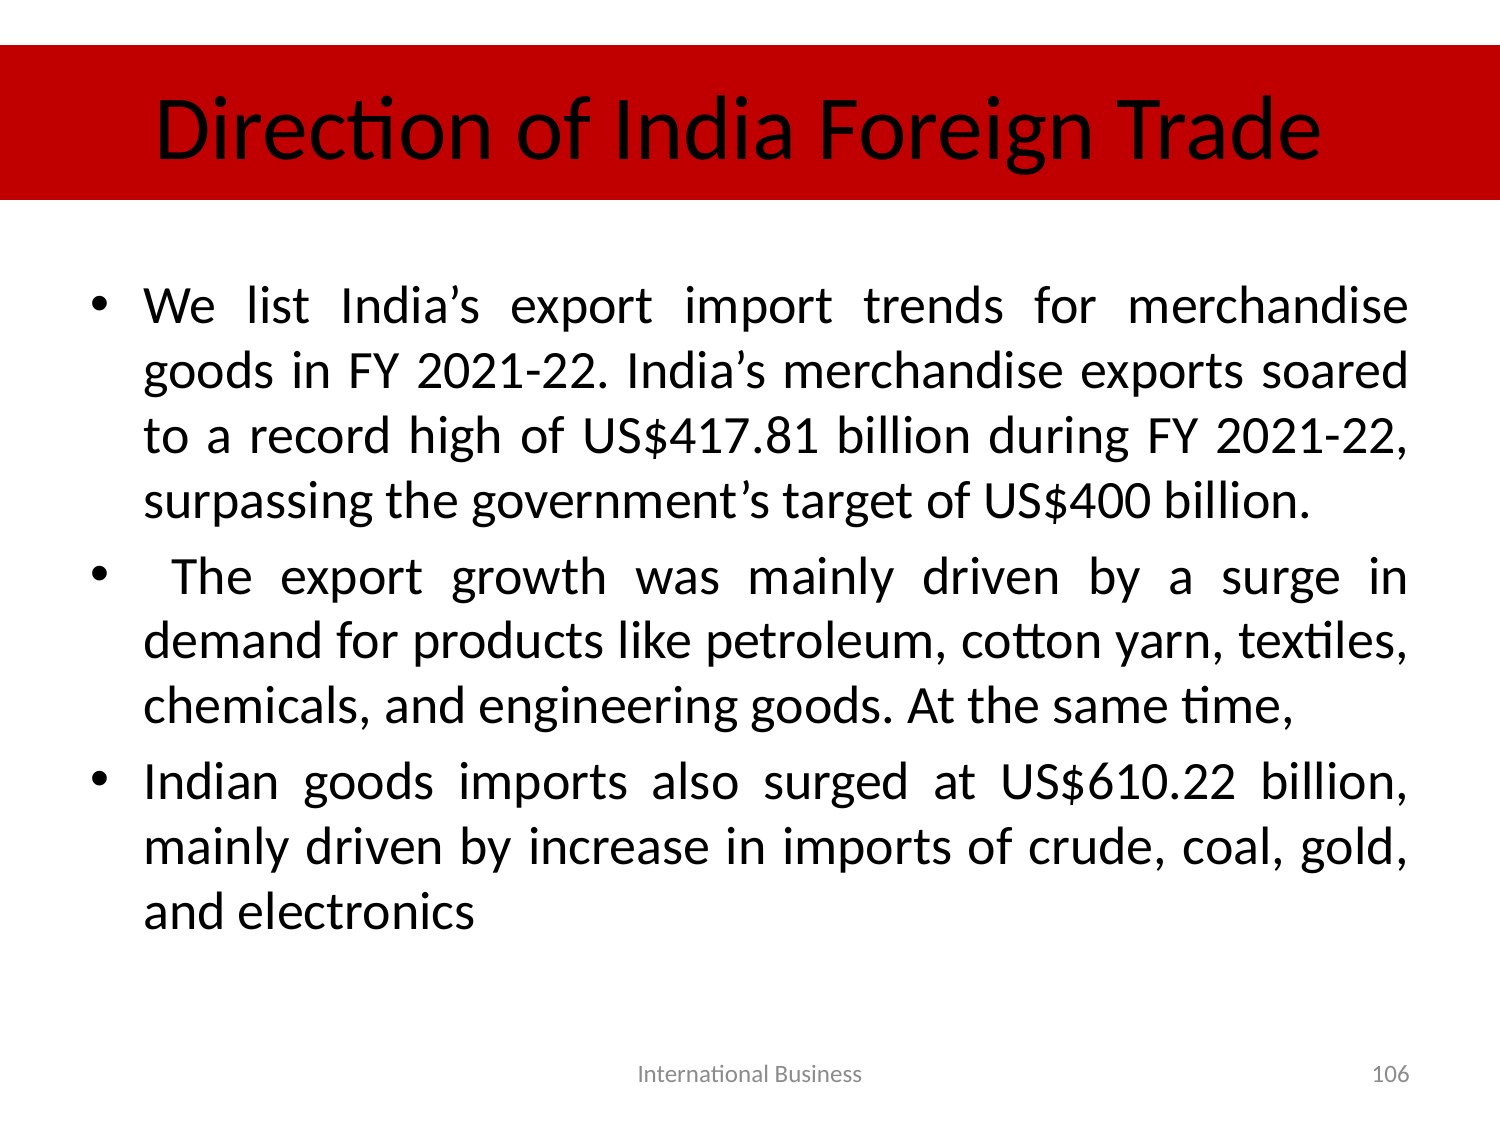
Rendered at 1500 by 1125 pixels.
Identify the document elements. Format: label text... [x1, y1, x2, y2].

list We list India’s export import trends for merchandise goods in FY 2021-22. India’s merchandise exports soared to a record high of US$417.81 billion during FY 2021-22, surpassing the government’s target of US$400 billion. The export growth was mainly driven by a surge in demand for products like petroleum, cotton yarn, textiles, chemicals, and engineering goods. At the same time, Indian goods imports also surged at US$610.22 billion, mainly driven by increase in imports of crude, coal, gold, and electronics [75, 262, 1425, 1005]
title Direction of India Foreign Trade [0, 45, 1500, 200]
footer International Business [512, 1042, 988, 1103]
slide_number 106 [1074, 1042, 1425, 1103]
